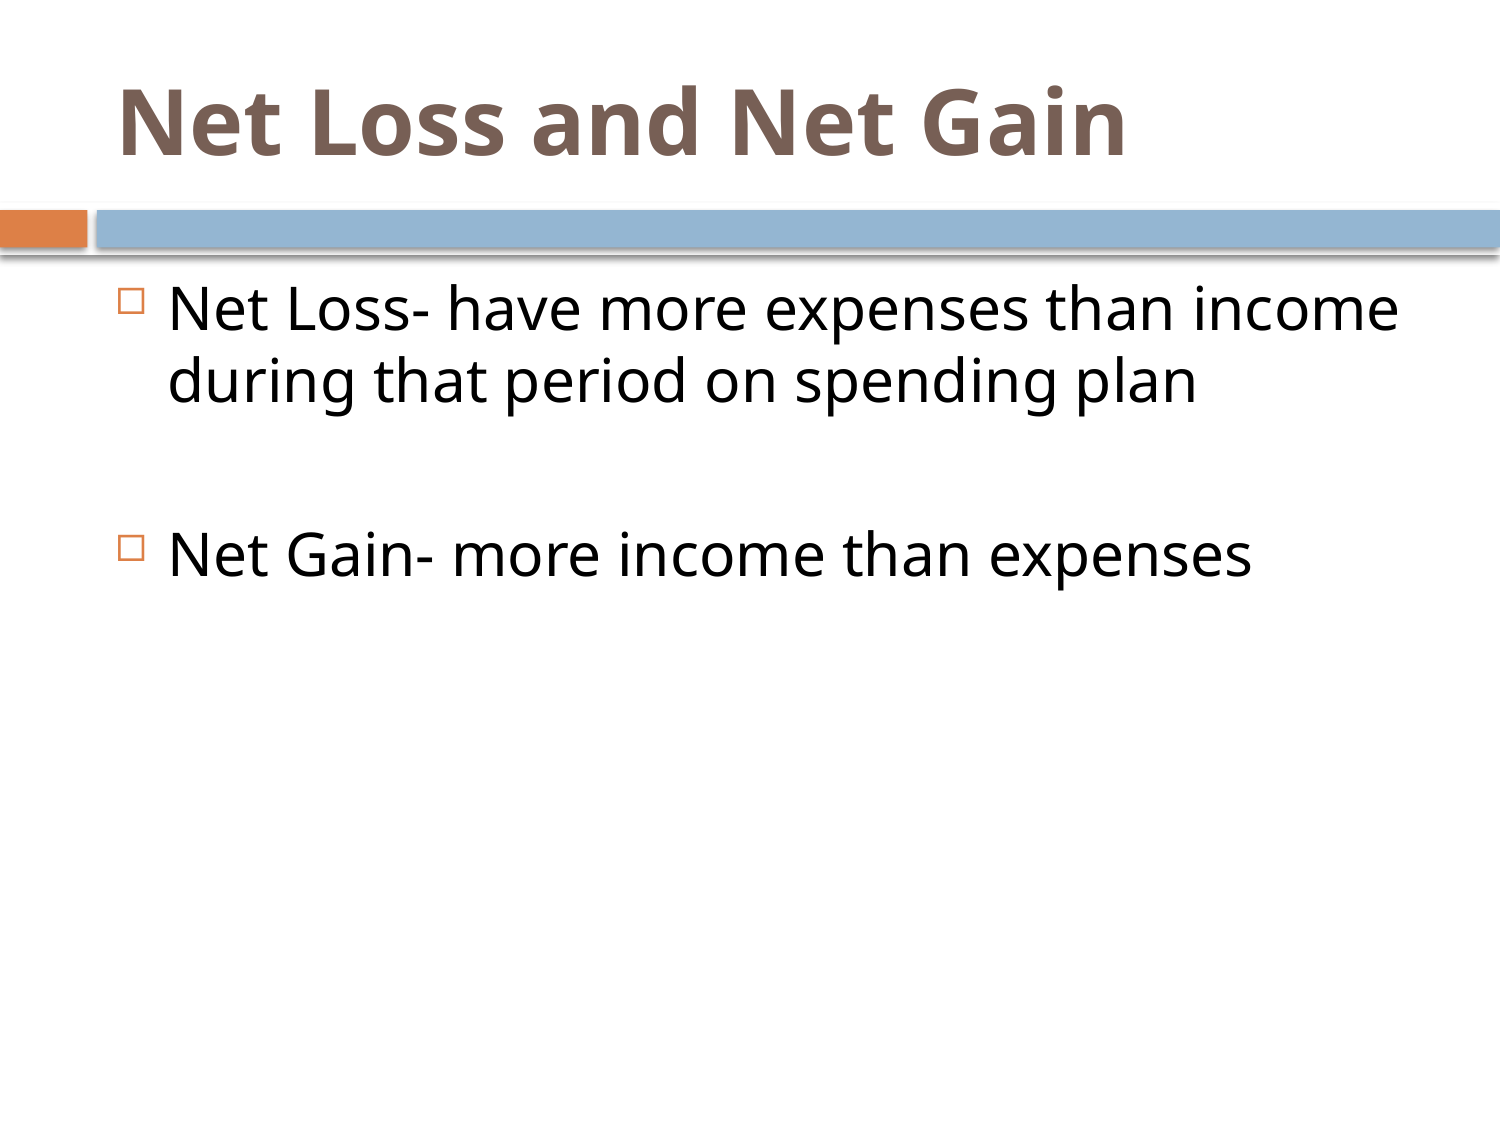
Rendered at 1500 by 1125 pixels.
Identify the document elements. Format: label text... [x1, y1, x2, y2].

list Net Loss- have more expenses than income during that period on spending plan Net Gain- more income than expenses [100, 262, 1438, 1000]
title Net Loss and Net Gain [100, 37, 1438, 200]
